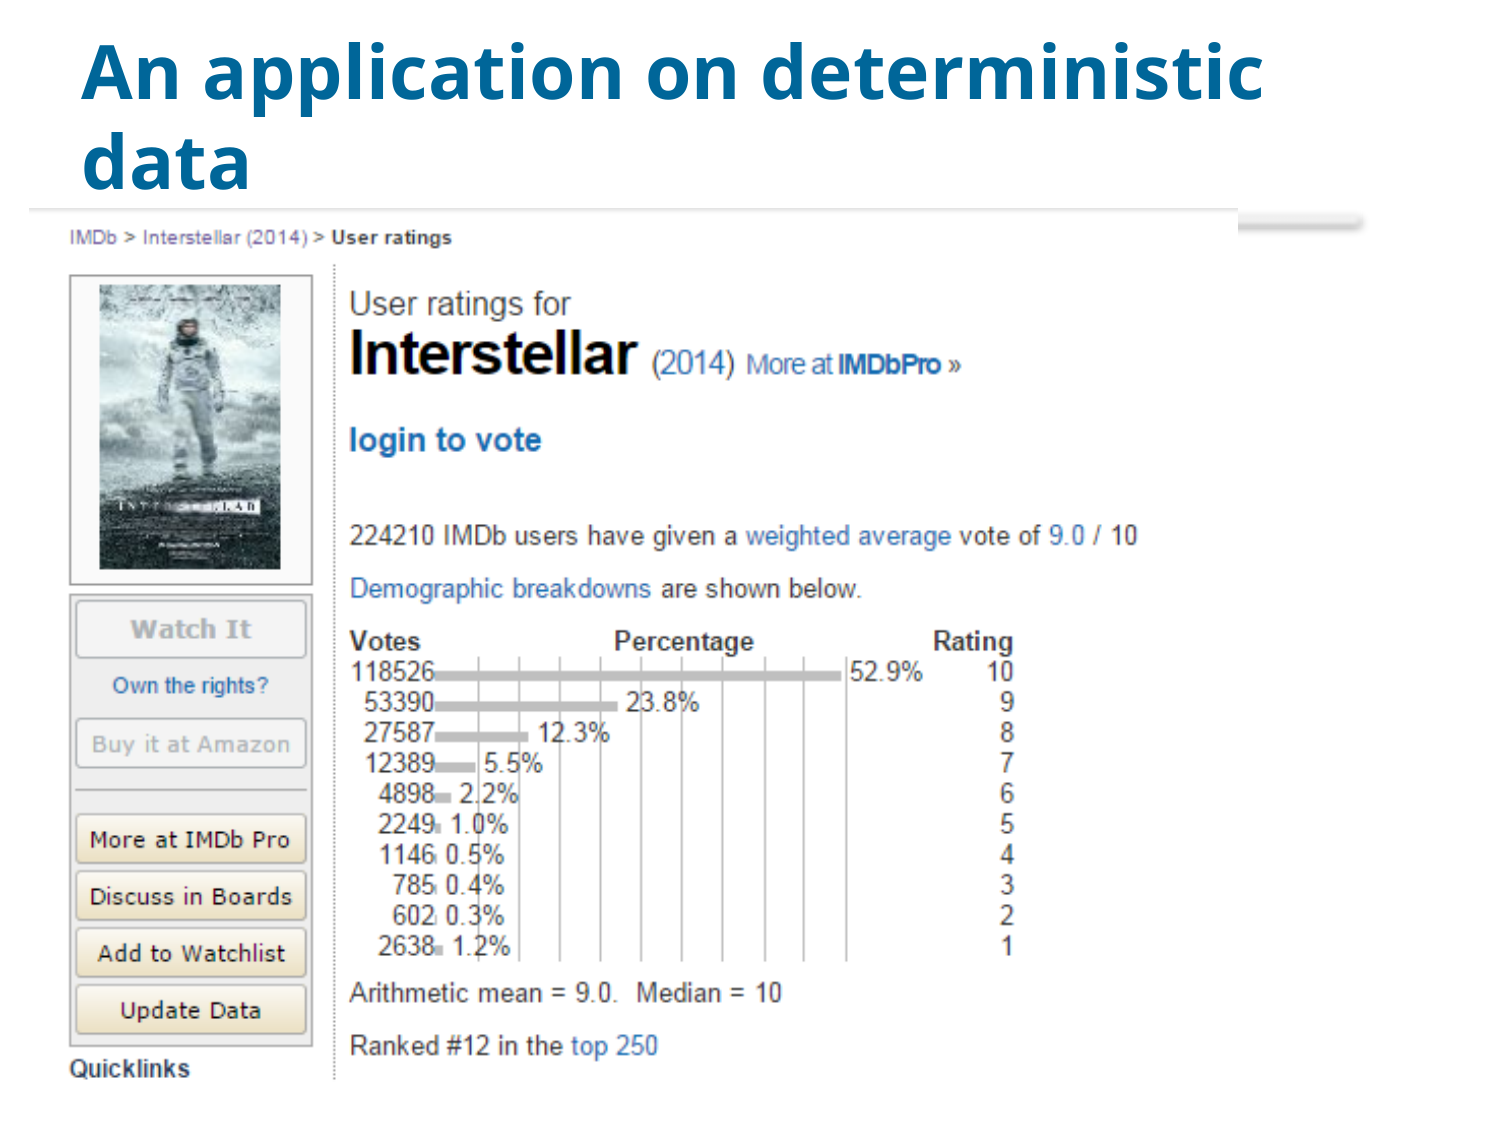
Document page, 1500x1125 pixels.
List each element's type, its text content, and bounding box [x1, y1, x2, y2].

title An application on deterministic data [66, 24, 1342, 213]
picture [29, 207, 1239, 1082]
